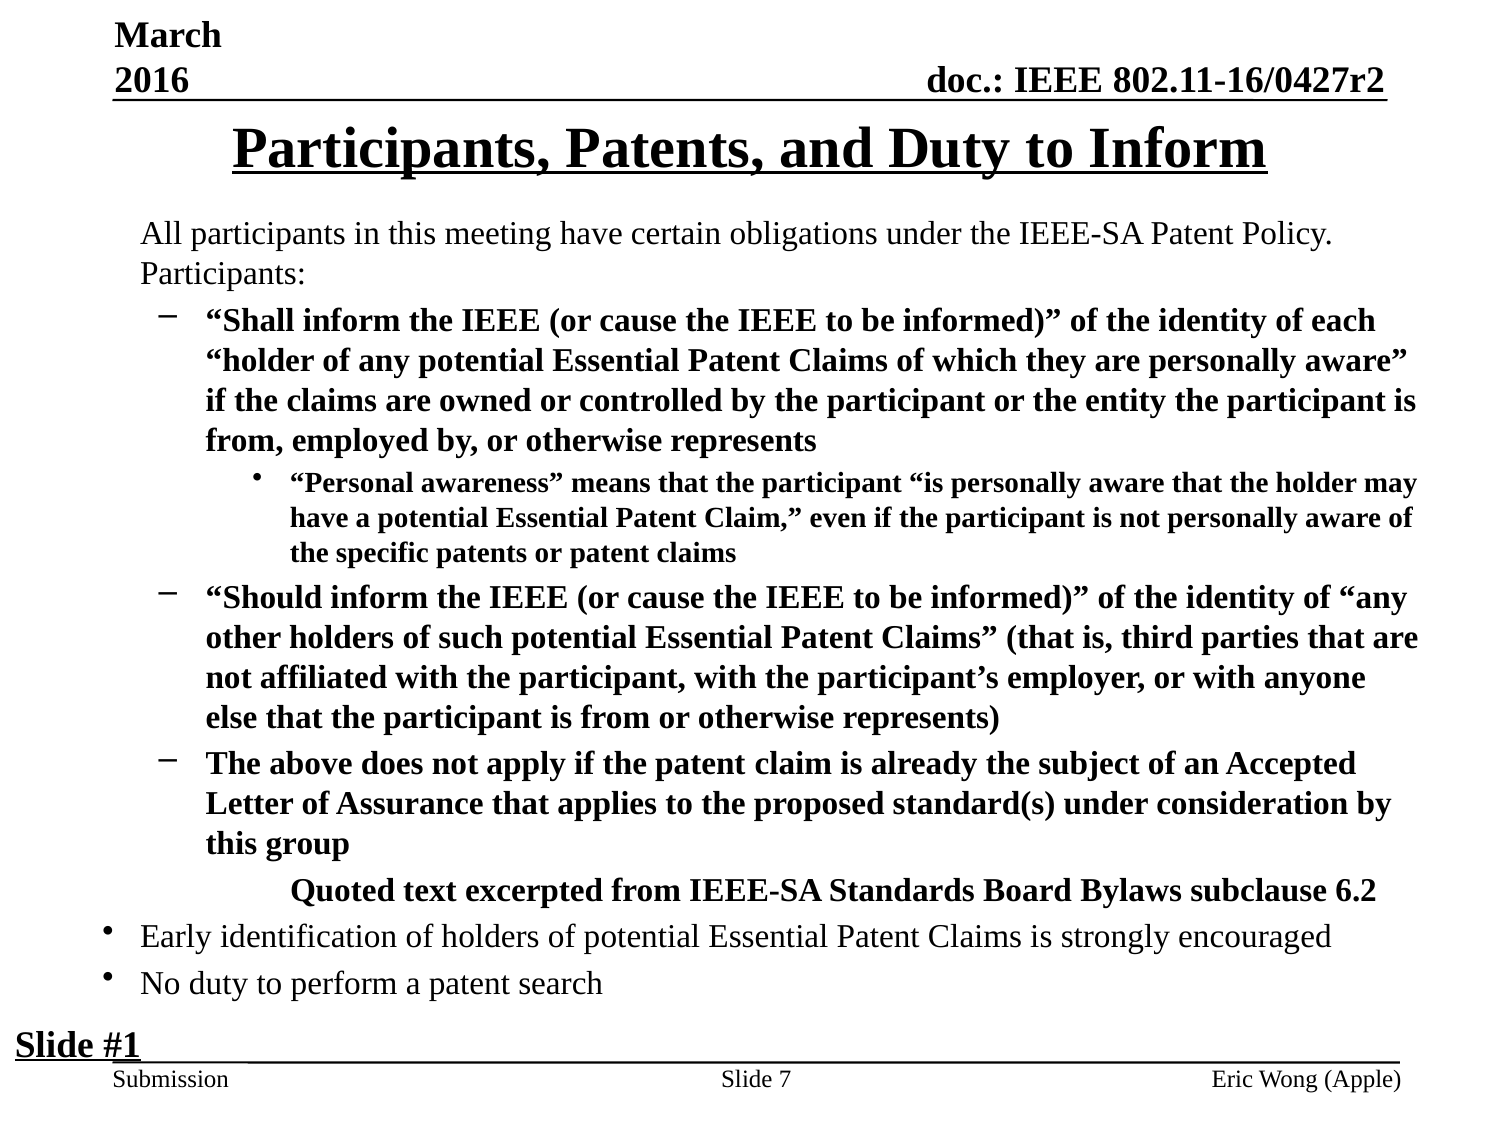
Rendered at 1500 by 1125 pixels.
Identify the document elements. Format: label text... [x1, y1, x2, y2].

footer Eric Wong (Apple) [1122, 1061, 1402, 1093]
text_box Slide #1 [0, 1012, 157, 1073]
text_box [87, 37, 1438, 163]
title Participants, Patents, and Duty to Inform [112, 163, 1388, 175]
text_box All participants in this meeting have certain obligations under the IEEE-SA Patent Policy. Participants: “Shall inform the IEEE (or cause the IEEE to be informed)” of the identity of each “holder of any potential Essential Patent Claims of which they are personally aware” if the claims are owned or controlled by the participant or the entity the participant is from, employed by, or otherwise represents “Personal awareness” means that the participant “is personally aware that the holder may have a potential Essential Patent Claim,” even if the participant is not personally aware of the specific patents or patent claims “Should inform the IEEE (or cause the IEEE to be informed)” of the identity of “any other holders of such potential Essential Patent Claims” (that is, third parties that are not affiliated with the participant, with the participant’s employer, or with anyone else that the participant is from or otherwise represents) The above does not apply if the patent claim is already the subject of an Accepted Letter of Assurance that applies to the proposed standard(s) under consideration by this group Quoted text excerpted from IEEE-SA Standards Board Bylaws subclause 6.2 Early identification of holders of potential Essential Patent Claims is strongly encouraged No duty to perform a patent search [87, 187, 1438, 850]
slide_number Slide 7 [712, 1061, 800, 1093]
